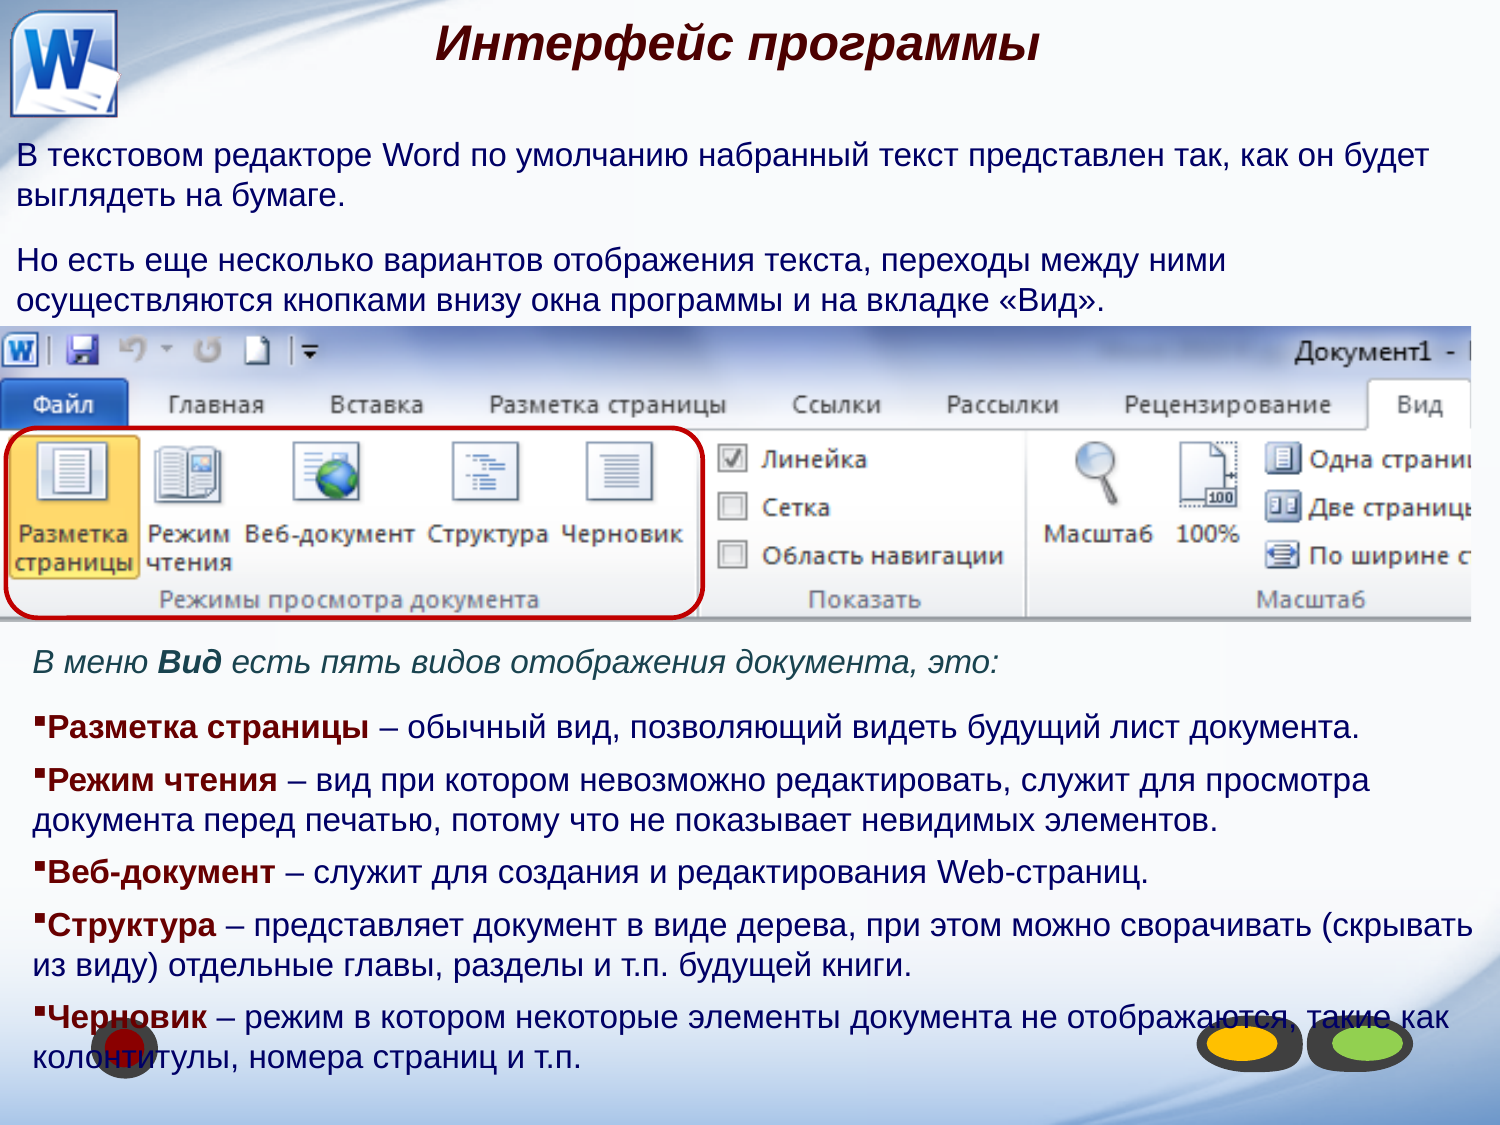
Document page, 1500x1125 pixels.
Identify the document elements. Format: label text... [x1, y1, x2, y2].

text_box Интерфейс программы [420, 2, 1057, 78]
list В текстовом редакторе Word по умолчанию набранный текст представлен так, как он будет выглядеть на бумаге. Но есть еще несколько вариантов отображения текста, переходы между ними осуществляются кнопками внизу окна программы и на вкладке «Вид». [1, 125, 1493, 910]
picture [0, 4, 131, 126]
picture [0, 326, 1472, 622]
text_box В меню Вид есть пять видов отображения документа, это: Разметка страницы – обычный вид, позволяющий видеть будущий лист документа. Режим чтения – вид при котором невозможно редактировать, служит для просмотра документа перед печатью, потому что не показывает невидимых элементов. Веб-документ – служит для создания и редактирования Web-страниц. Структура – представляет документ в виде дерева, при этом можно сворачивать (скрывать из виду) отдельные главы, разделы и т.п. будущей книги. Черновик – режим в котором некоторые элементы документа не отображаются, такие как колонтитулы, номера страниц и т.п. [17, 633, 1500, 1123]
